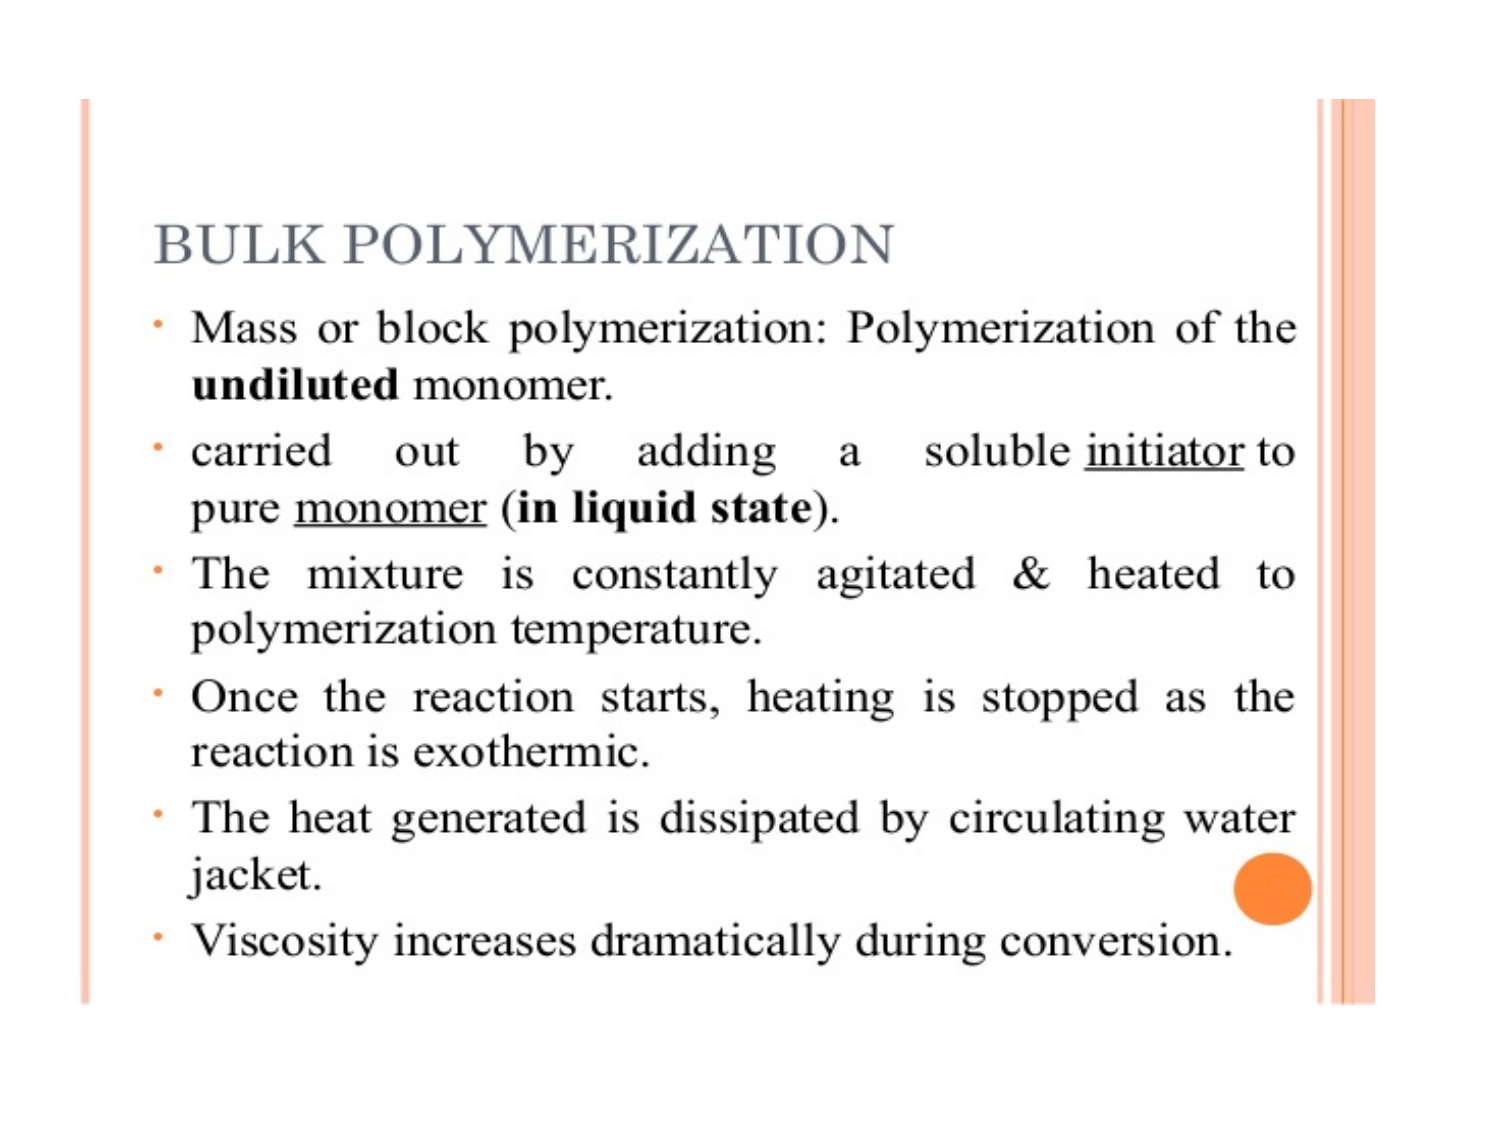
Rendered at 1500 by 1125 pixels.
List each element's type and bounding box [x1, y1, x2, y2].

list [74, 99, 1376, 1006]
